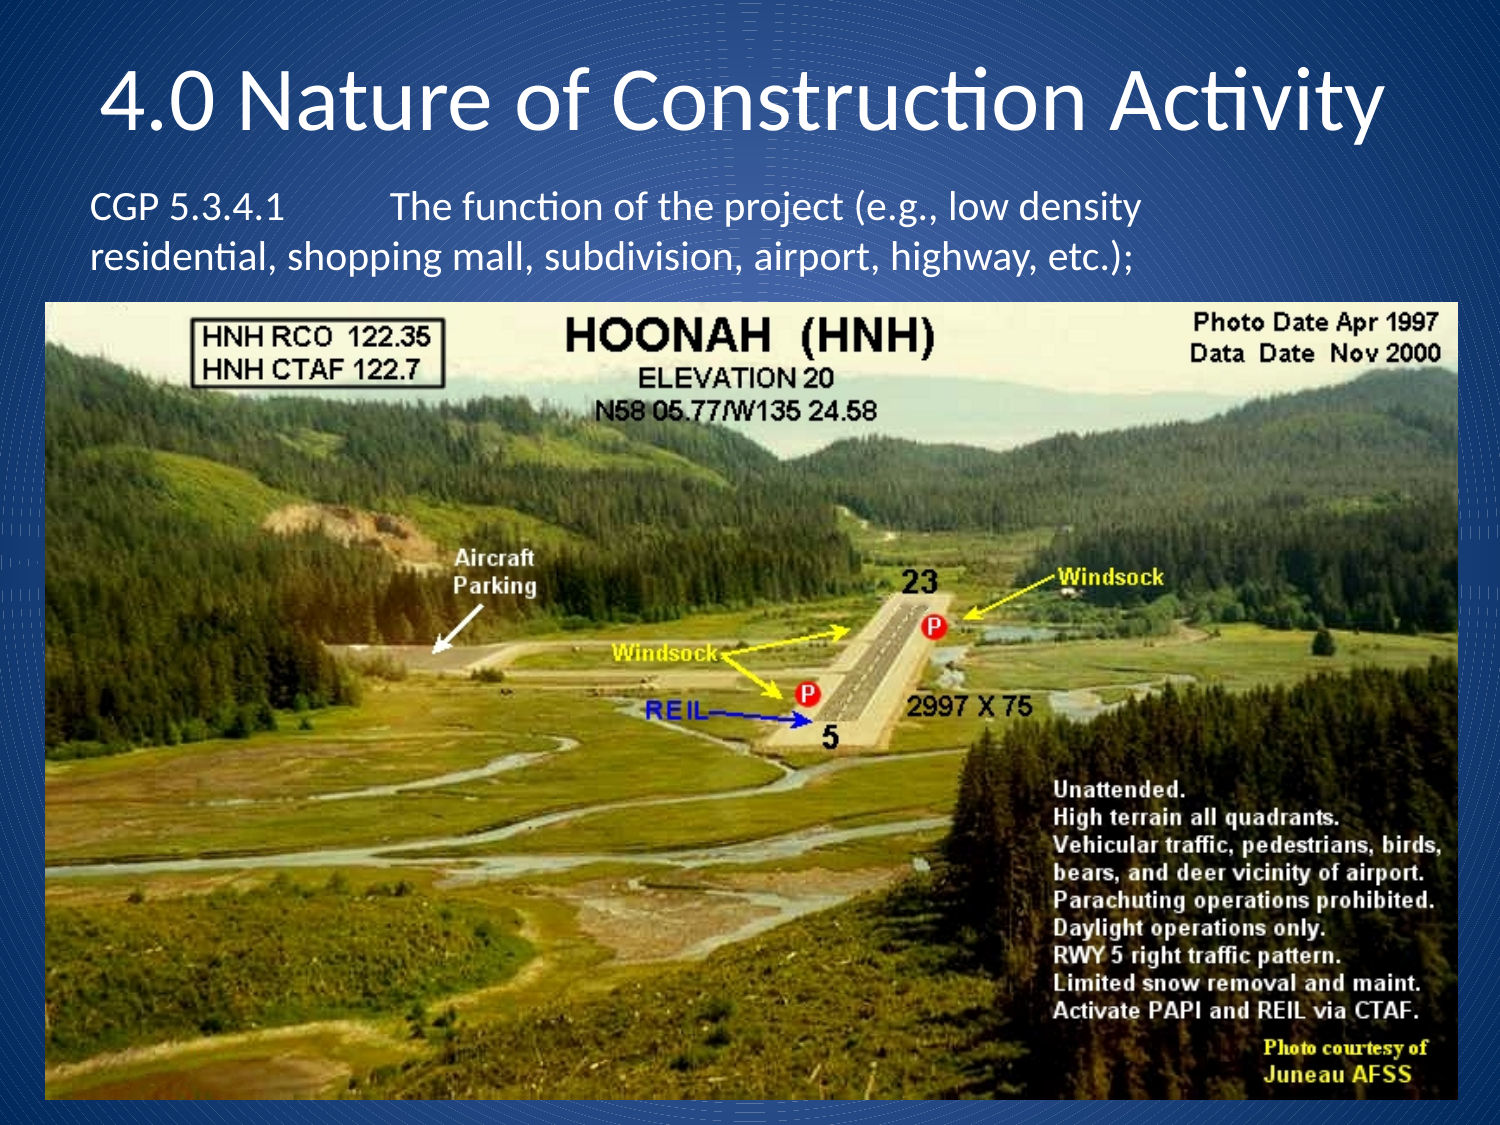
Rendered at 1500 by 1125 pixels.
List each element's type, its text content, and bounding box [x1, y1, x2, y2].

title 4.0 Nature of Construction Activity [12, 0, 1475, 188]
picture [45, 302, 1459, 1101]
text_box CGP 5.3.4.1 The function of the project (e.g., low density residential, shopping mall, subdivision, airport, highway, etc.); [75, 171, 1175, 287]
